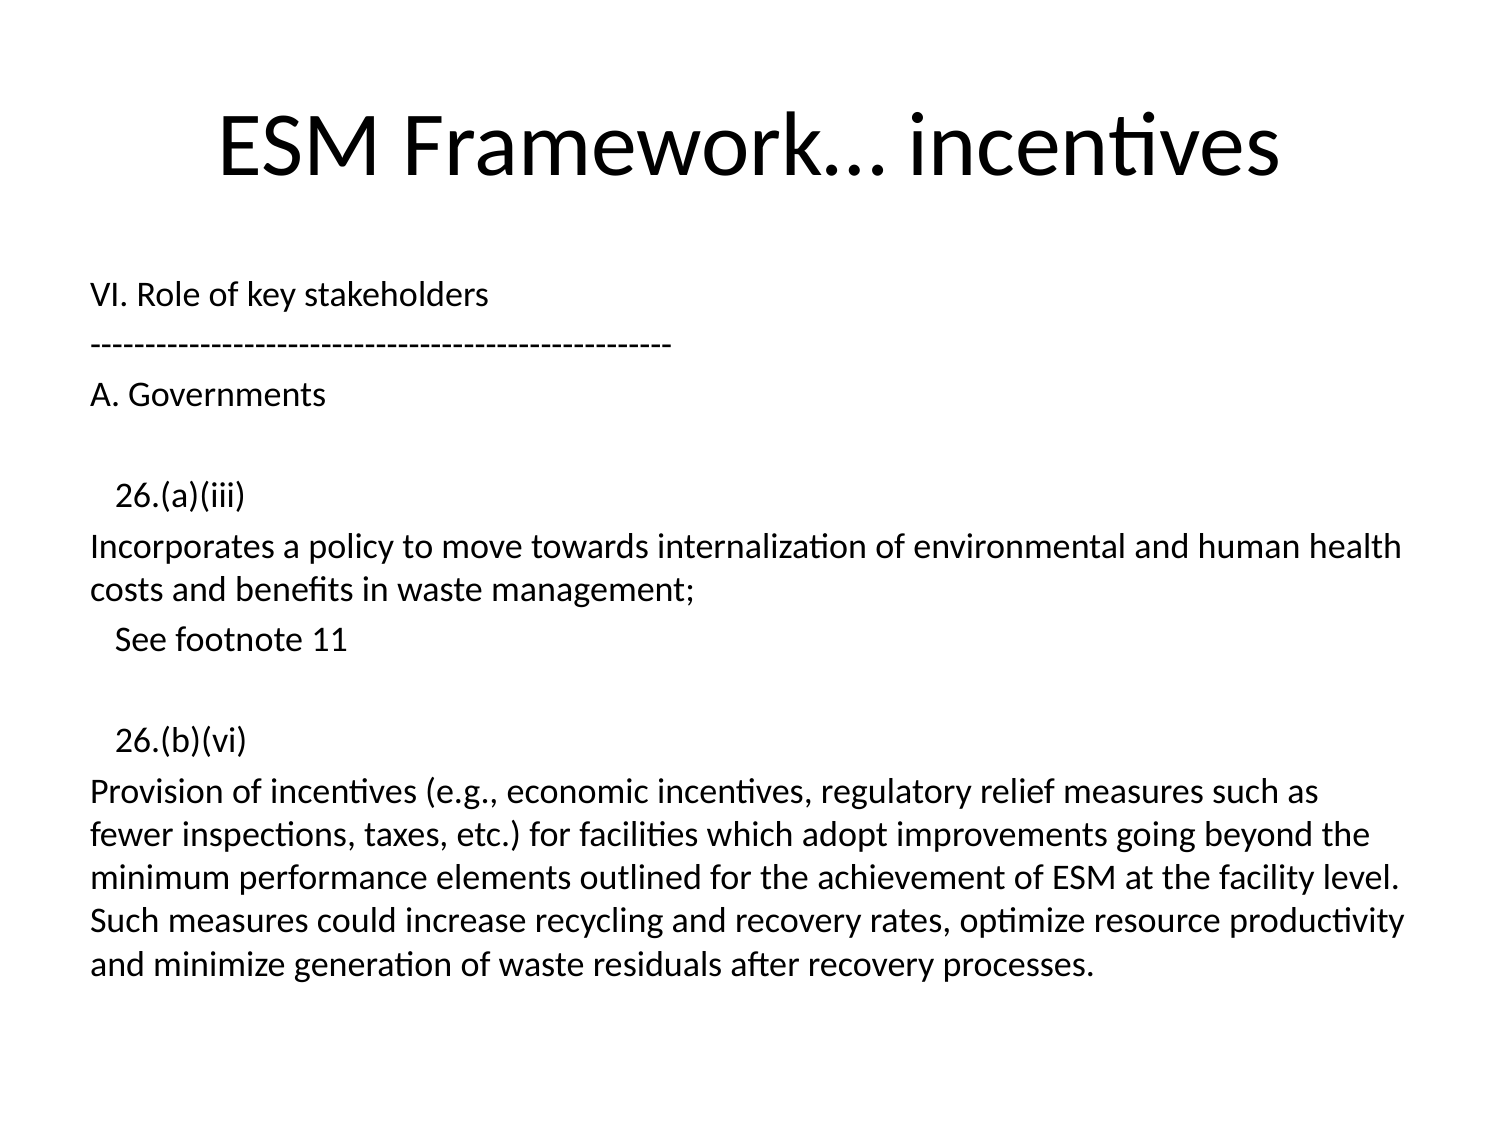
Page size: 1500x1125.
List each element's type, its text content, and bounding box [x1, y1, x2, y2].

title ESM Framework… incentives [75, 45, 1425, 233]
list VI. Role of key stakeholders ----------------------------------------------------- A. Governments 26.(a)(iii) Incorporates a policy to move towards internalization of environmental and human health costs and benefits in waste management; See footnote 11 26.(b)(vi) Provision of incentives (e.g., economic incentives, regulatory relief measures such as fewer inspections, taxes, etc.) for facilities which adopt improvements going beyond the minimum performance elements outlined for the achievement of ESM at the facility level. Such measures could increase recycling and recovery rates, optimize resource productivity and minimize generation of waste residuals after recovery processes. [75, 262, 1425, 1005]
